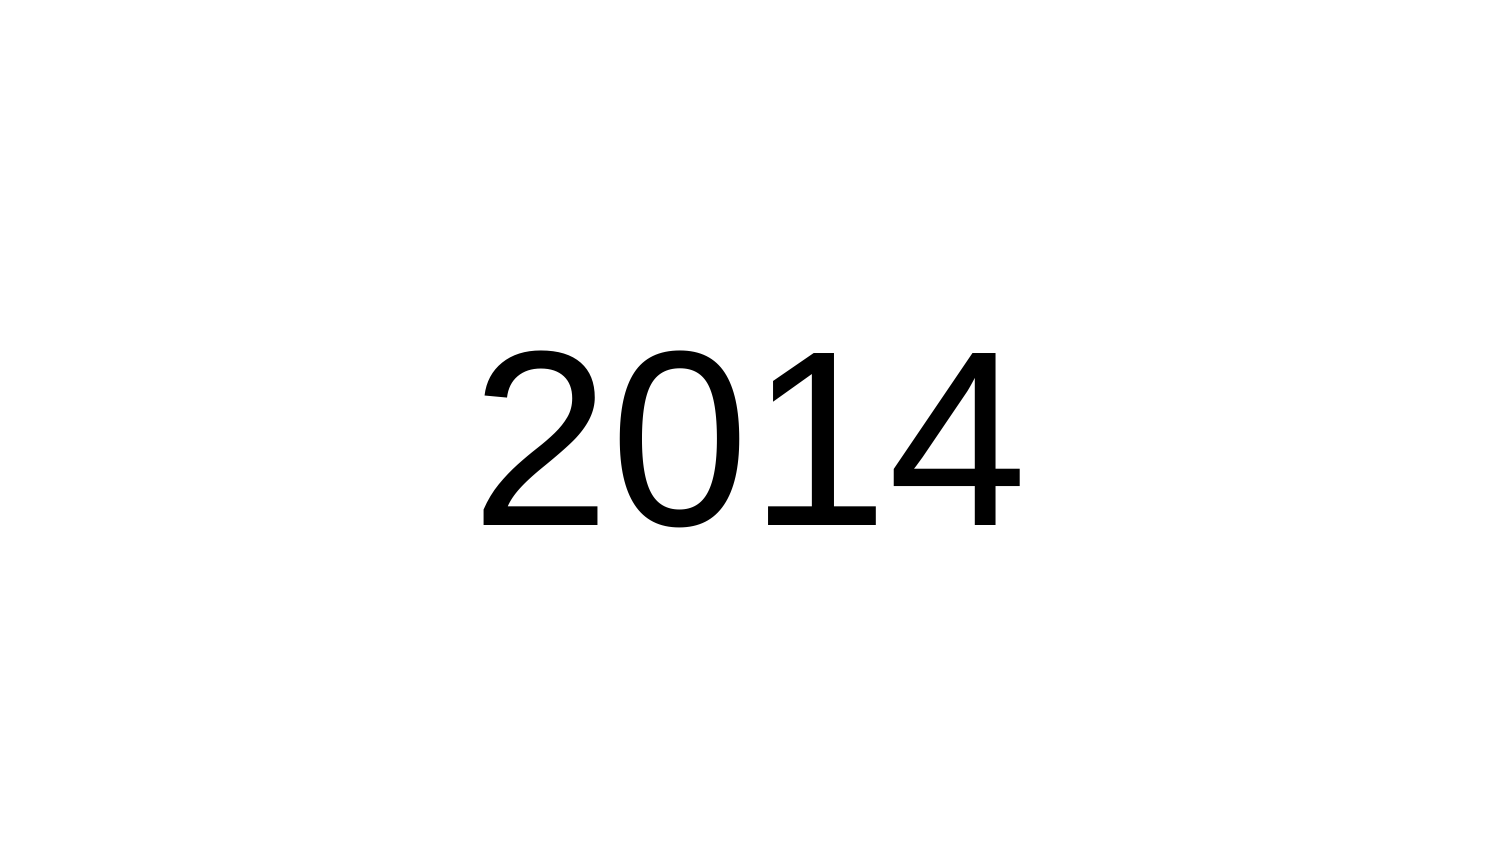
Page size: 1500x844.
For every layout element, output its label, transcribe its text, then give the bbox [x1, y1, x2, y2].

title 2014 [51, 253, 1449, 591]
